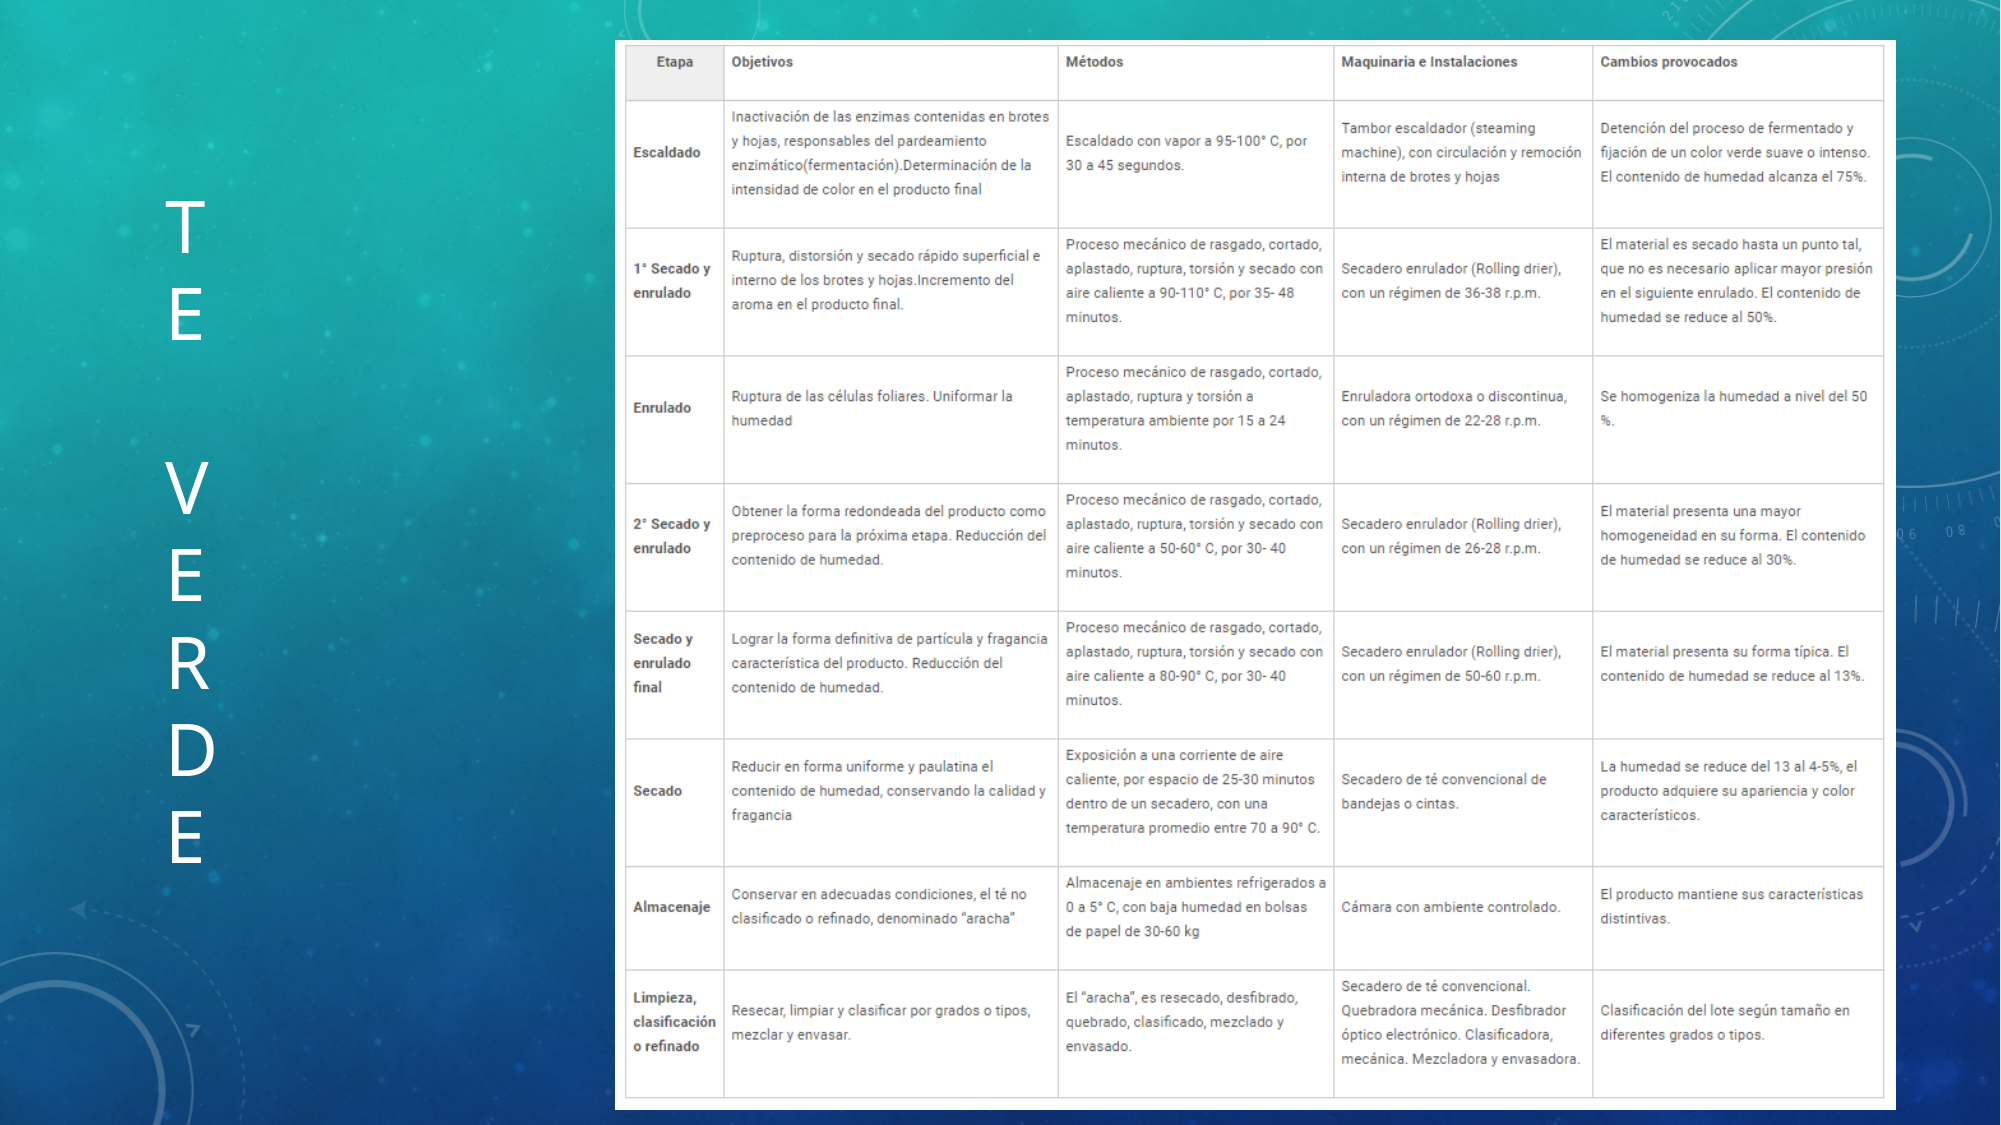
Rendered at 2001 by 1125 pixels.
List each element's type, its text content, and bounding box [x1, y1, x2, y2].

picture [0, 0, 2001, 1125]
text_box TE verde [149, 170, 235, 888]
